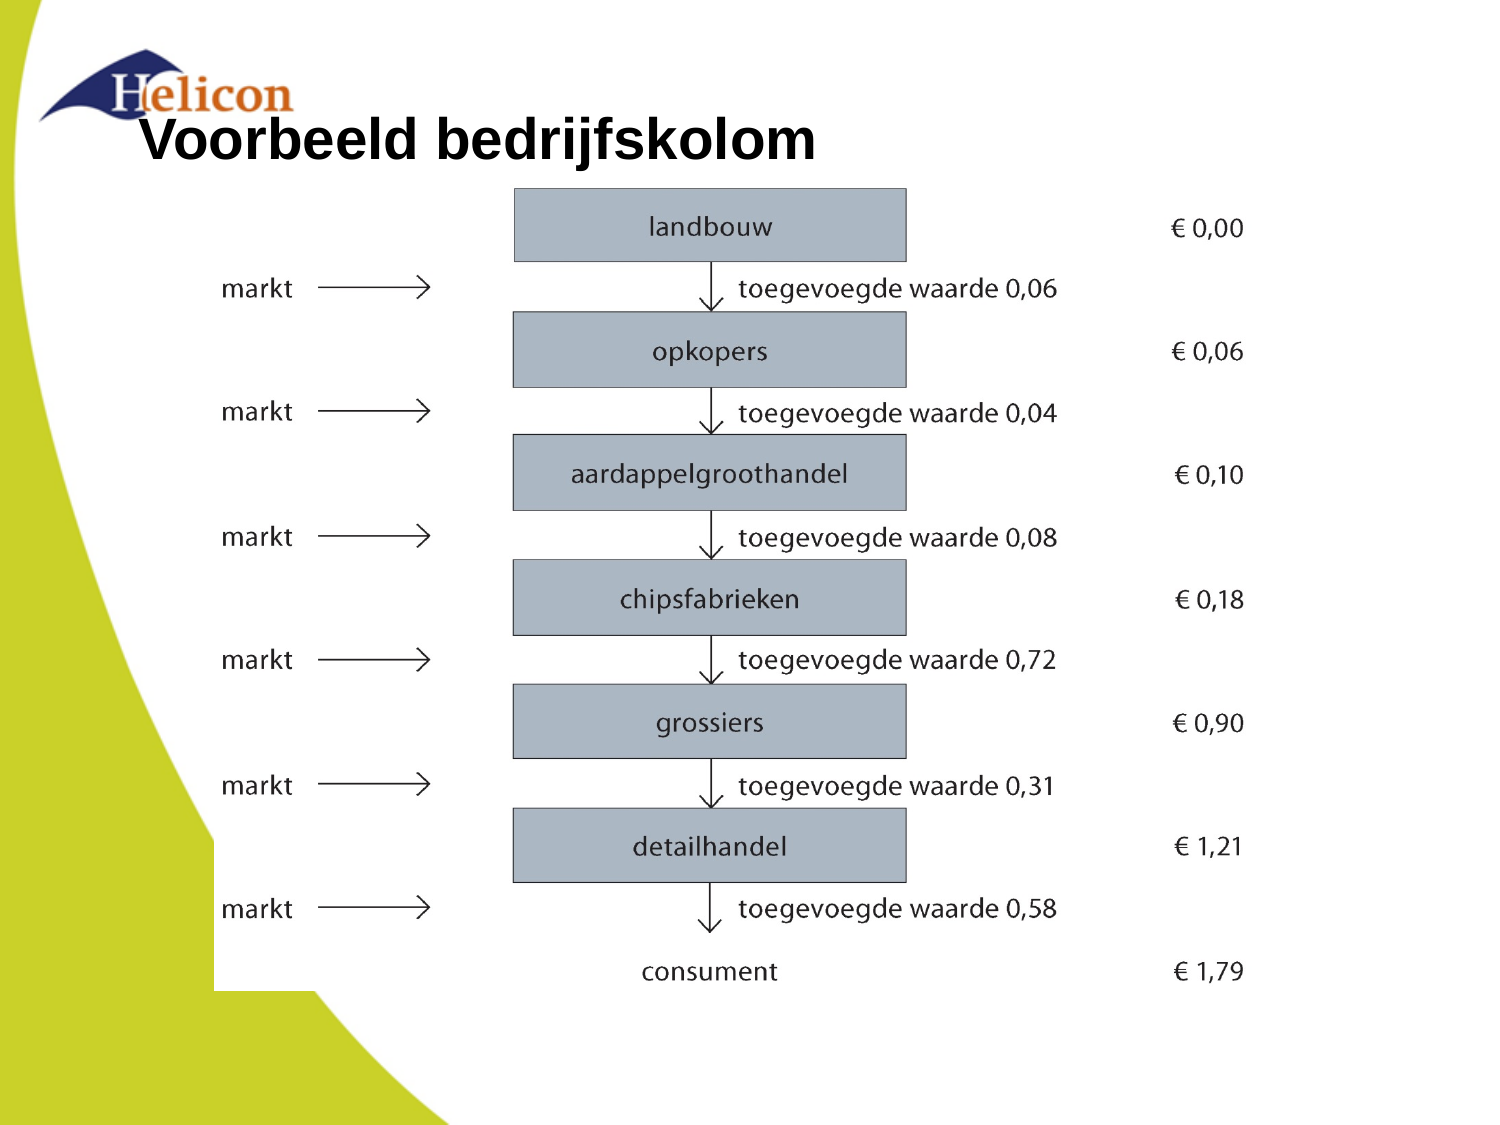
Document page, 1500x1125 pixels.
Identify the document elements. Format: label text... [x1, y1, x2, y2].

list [214, 184, 1259, 992]
title Voorbeeld bedrijfskolom [123, 42, 1474, 231]
picture [0, 0, 1500, 1125]
